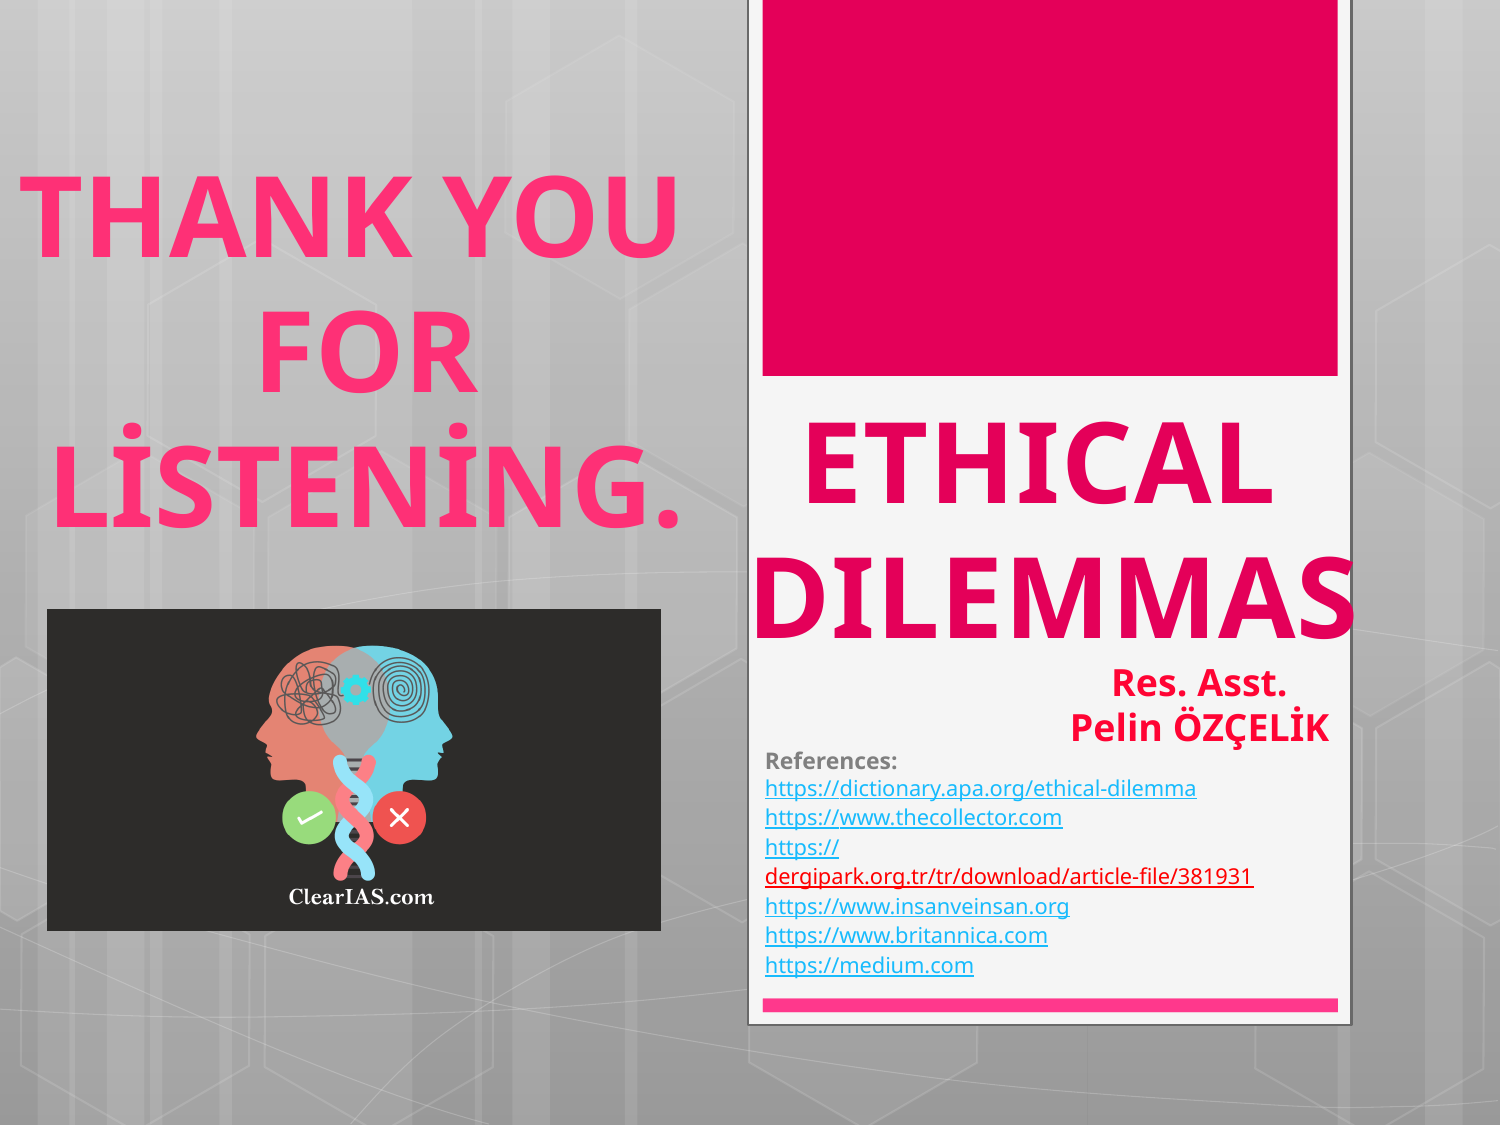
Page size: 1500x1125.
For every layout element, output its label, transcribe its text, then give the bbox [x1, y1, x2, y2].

picture [47, 609, 661, 931]
text_box Res. Asst. Pelin ÖZÇELİK [1050, 651, 1350, 757]
text_box References: https://dictionary.apa.org/ethical-dilemma https://www.thecollector.com https://dergipark.org.tr/tr/download/article-file/381931 https://www.insanveinsan.org https://www.britannica.com https://medium.com [750, 711, 1329, 1041]
text_box ETHICAL DILEMMAS [732, 383, 1375, 669]
text_box Thank you for listening. [0, 137, 733, 558]
